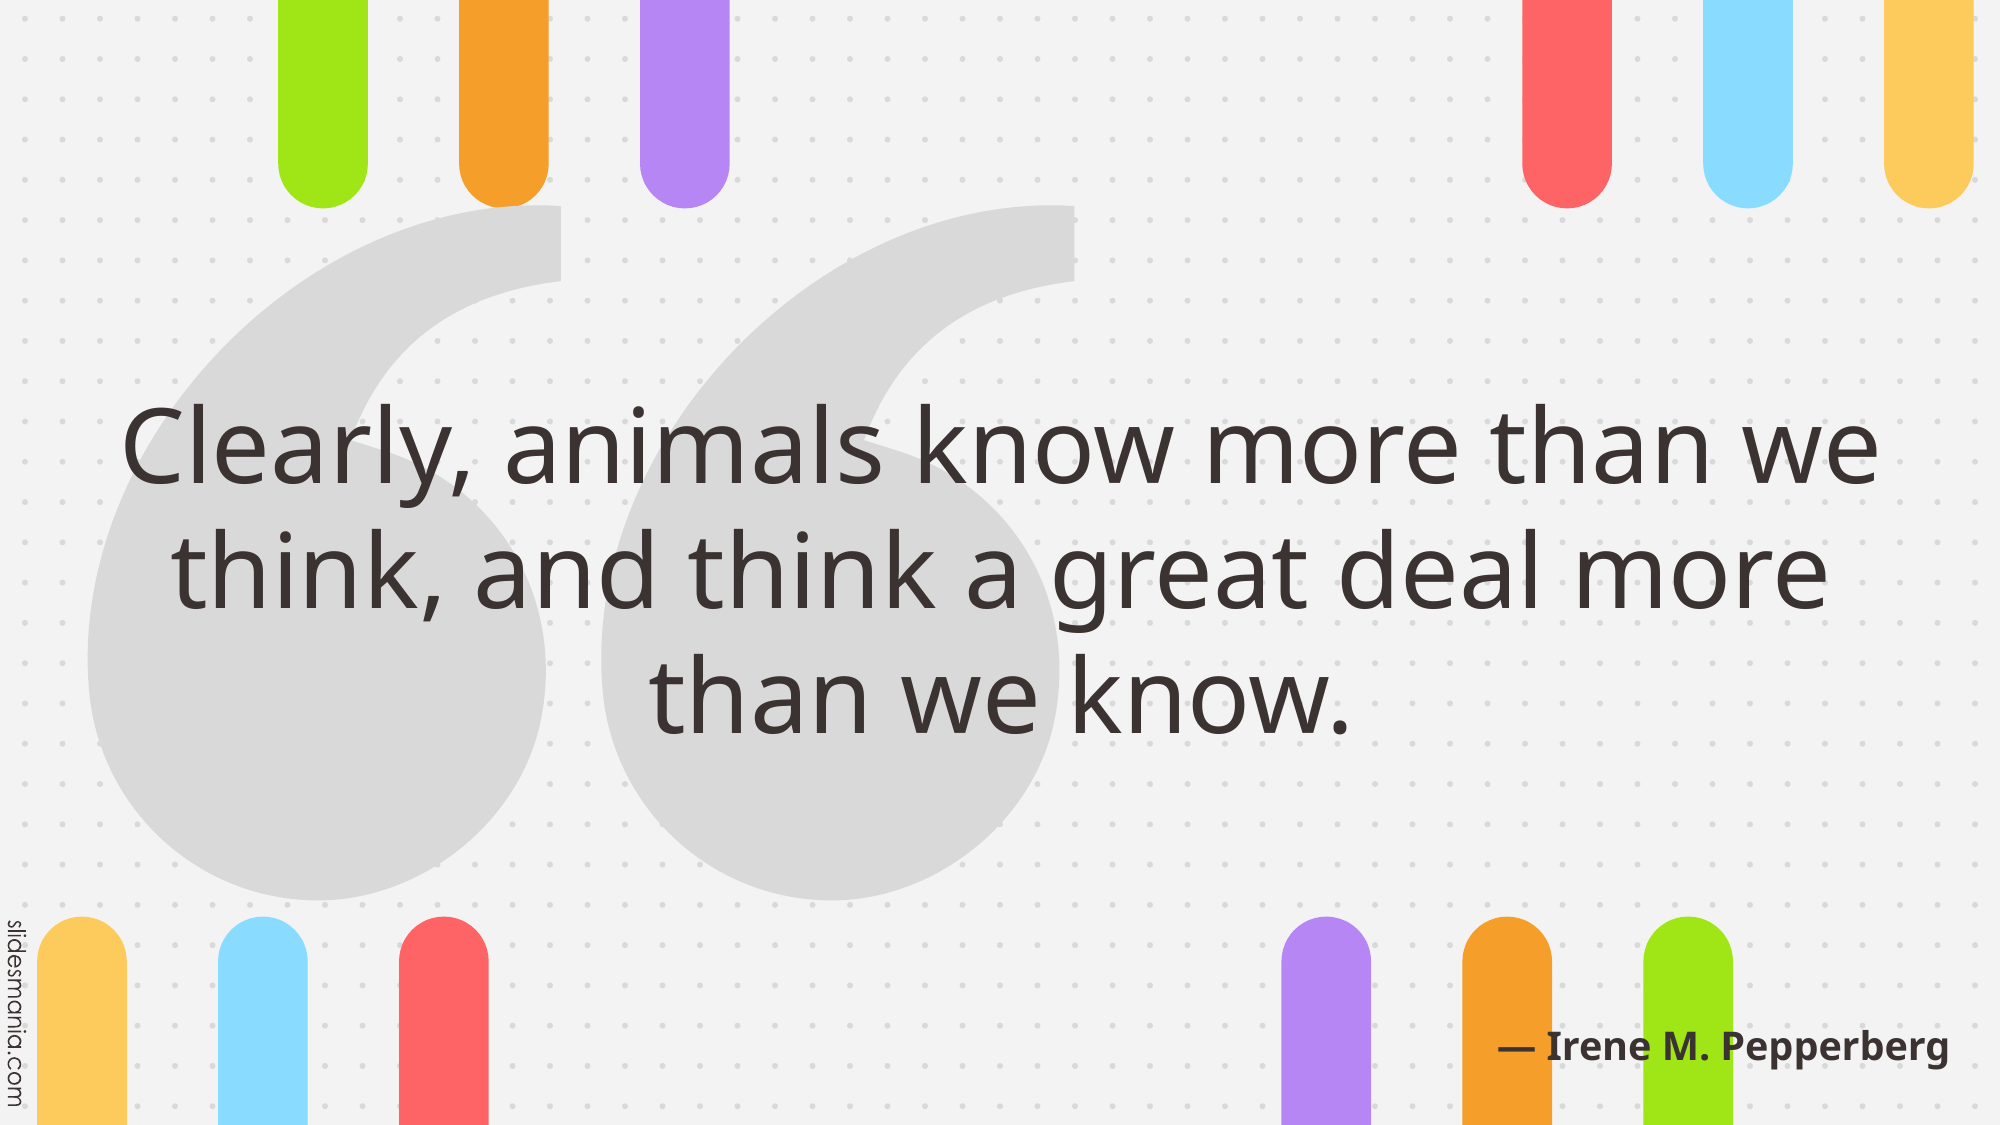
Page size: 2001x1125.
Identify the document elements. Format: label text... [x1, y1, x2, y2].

subtitle ― Irene M. Pepperberg [103, 971, 1971, 1089]
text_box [86, 204, 1075, 901]
title Clearly, animals know more than we think, and think a great deal more than we know. [1079, 307, 1912, 826]
